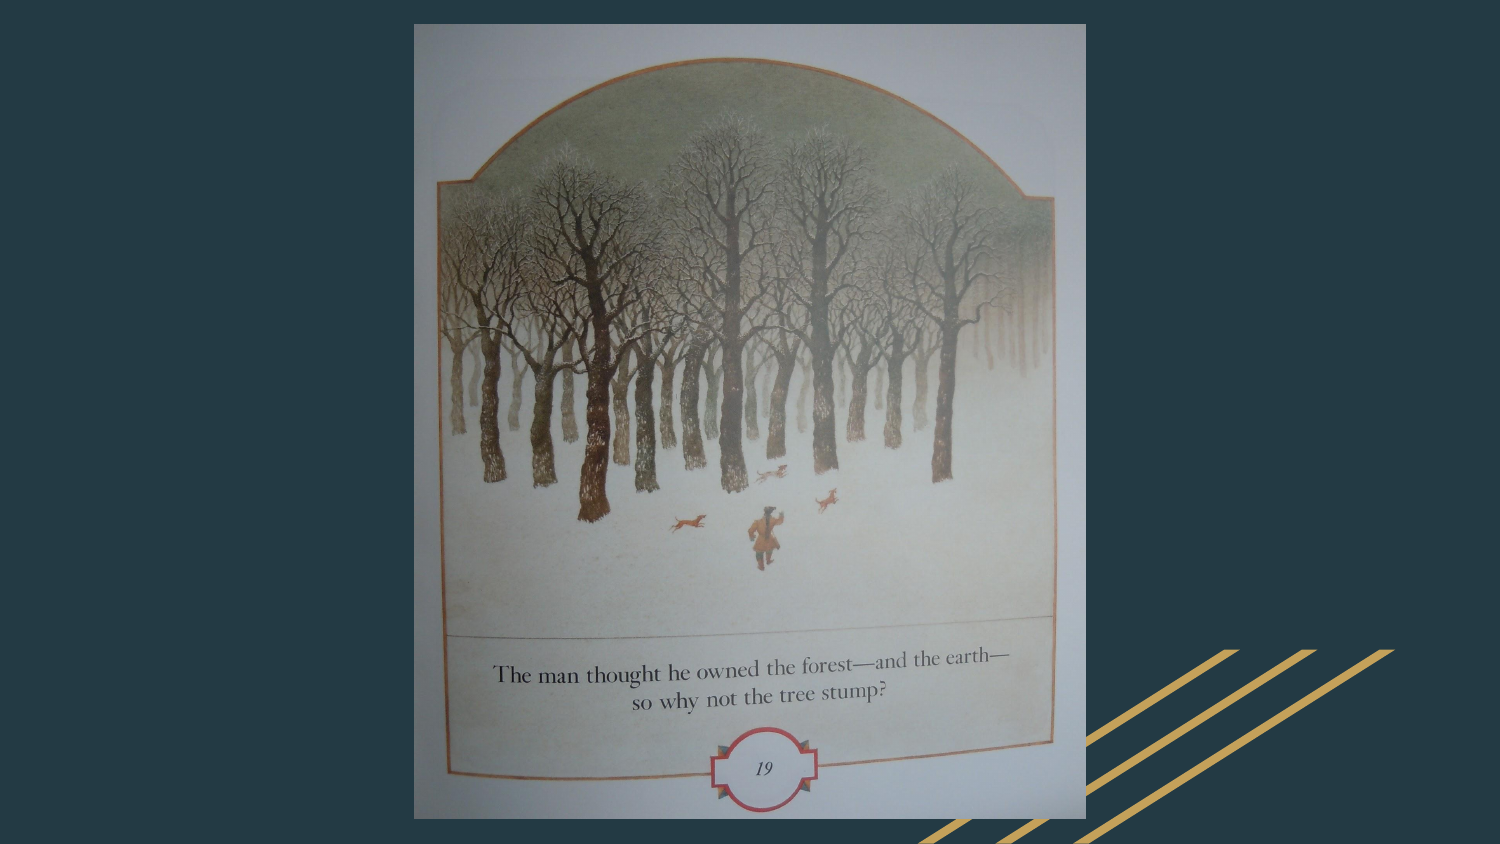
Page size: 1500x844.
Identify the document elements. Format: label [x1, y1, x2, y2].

picture [414, 24, 1086, 819]
